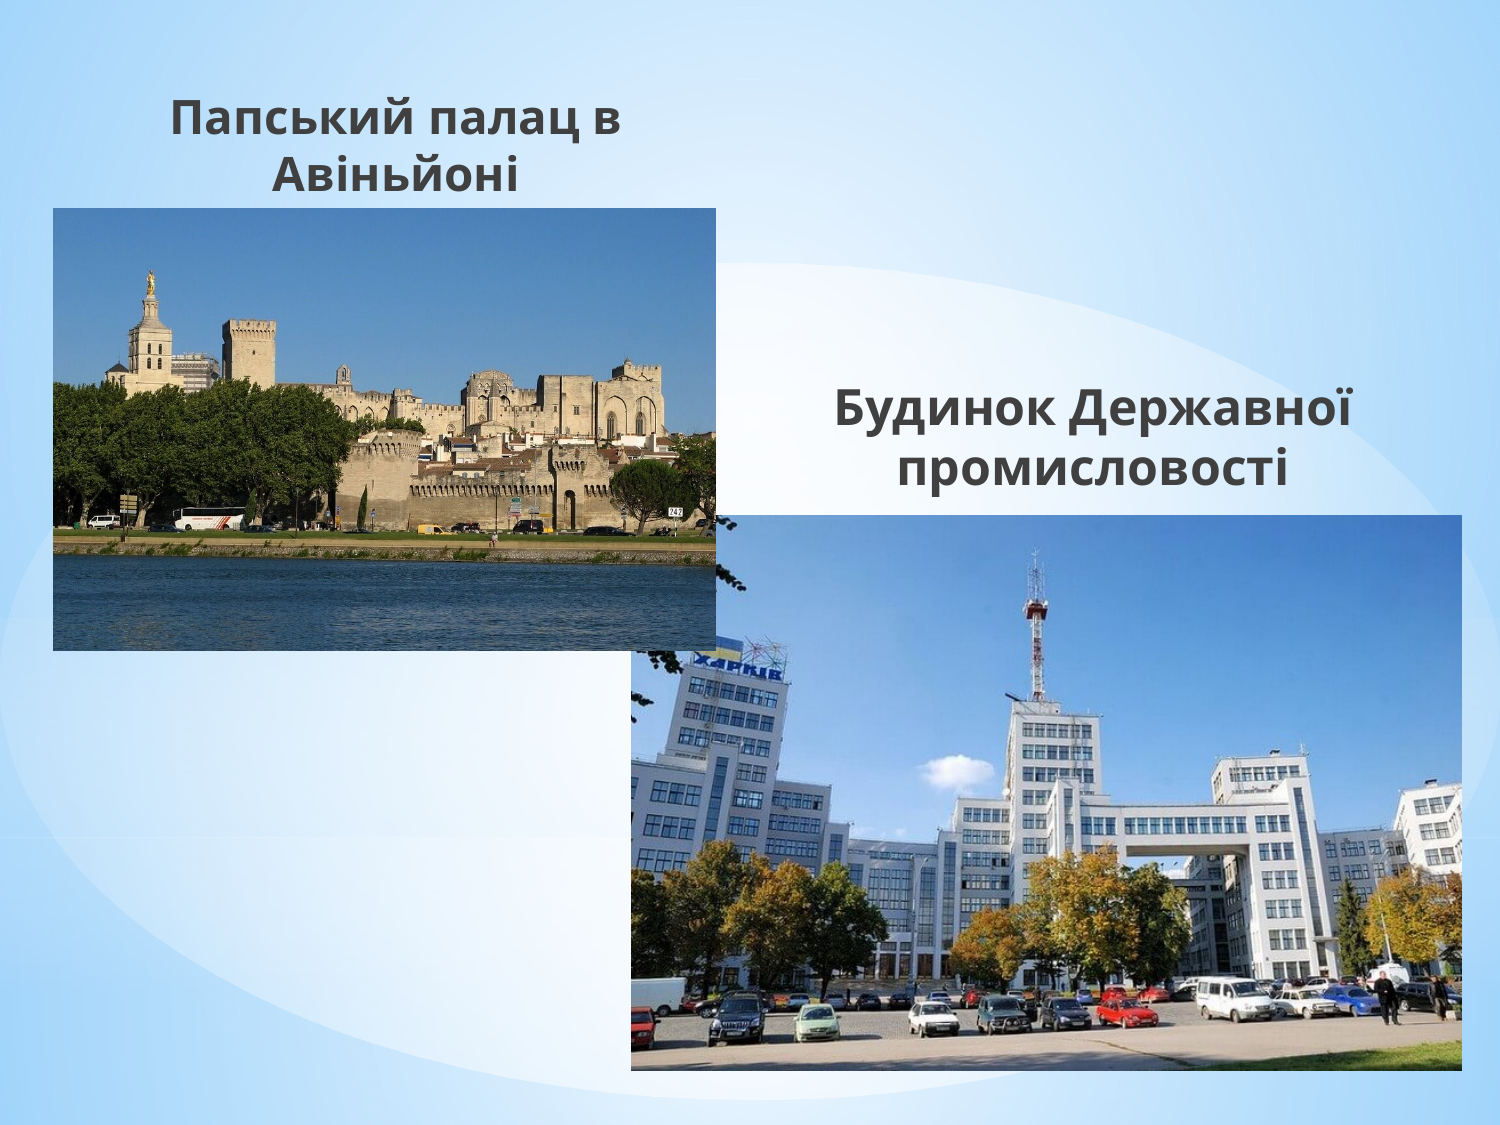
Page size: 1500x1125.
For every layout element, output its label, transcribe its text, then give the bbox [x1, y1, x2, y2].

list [52, 207, 717, 651]
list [631, 514, 1462, 1071]
list Папський палац в Авіньйоні [64, 78, 728, 209]
list Будинок Державної промисловості [761, 361, 1425, 504]
